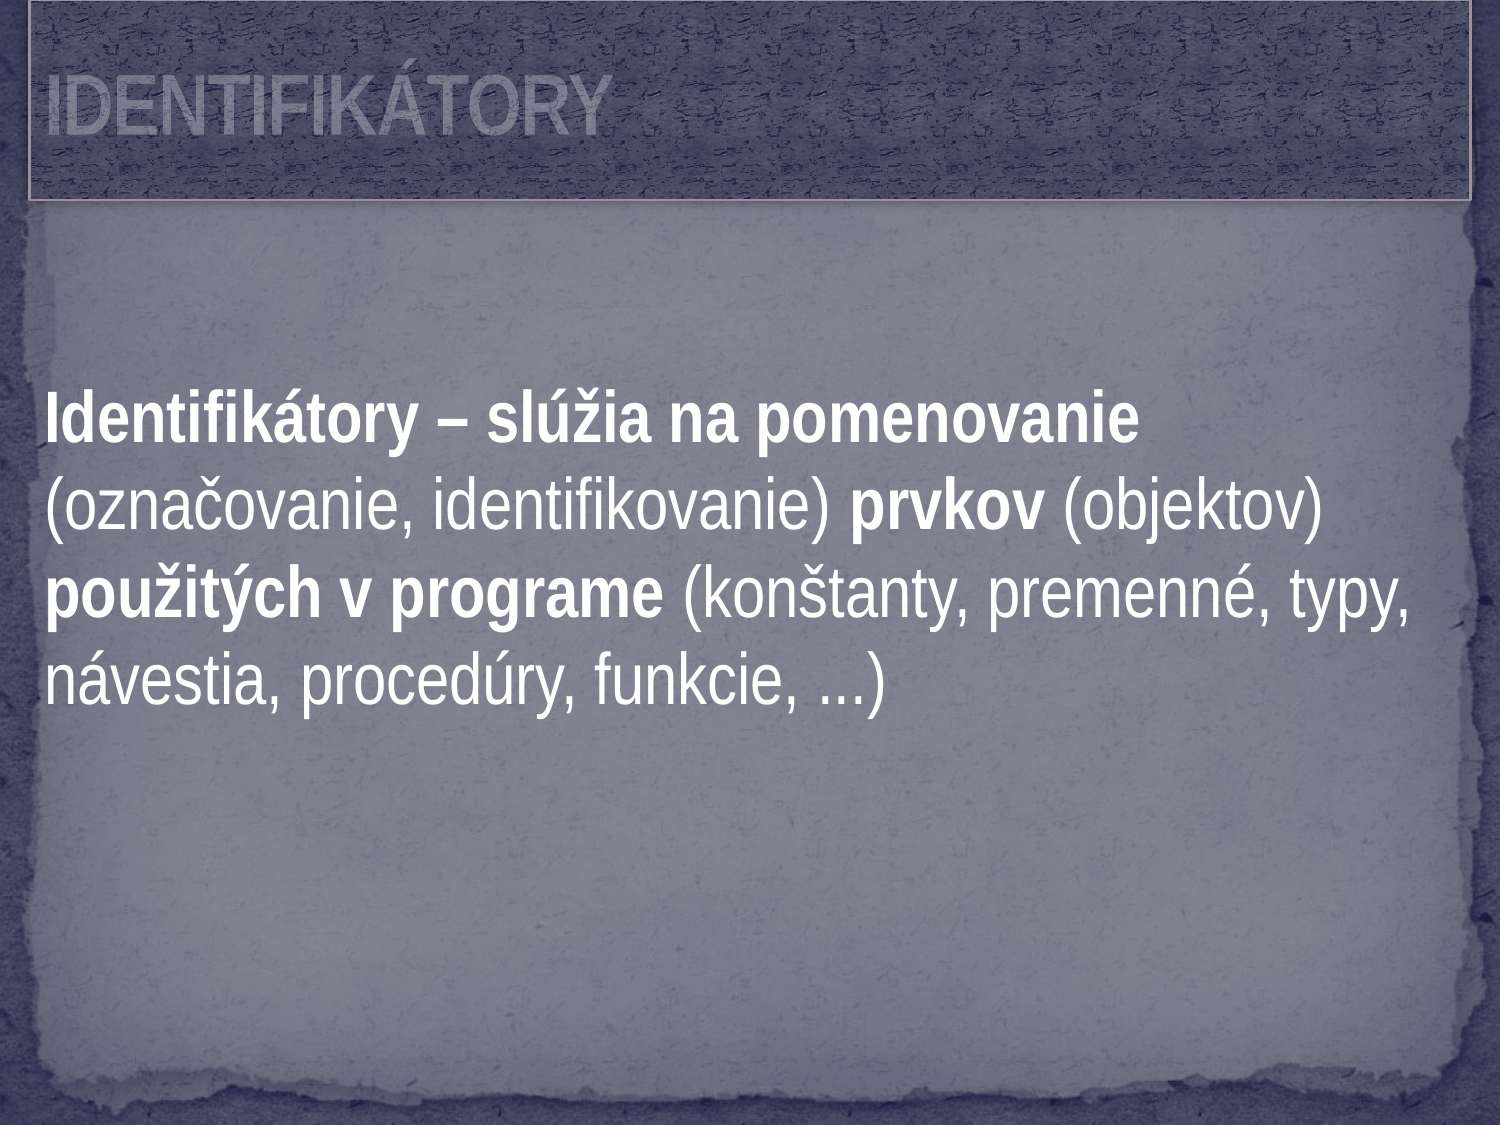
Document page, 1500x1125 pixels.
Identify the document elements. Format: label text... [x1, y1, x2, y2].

title IDENTIFIKÁTORY [28, 0, 1472, 201]
list Identifikátory – slúžia na pomenovanie (označovanie, identifikovanie) prvkov (objektov) použitých v programe (konštanty, premenné, typy, návestia, procedúry, funkcie, ...) [29, 361, 1500, 740]
